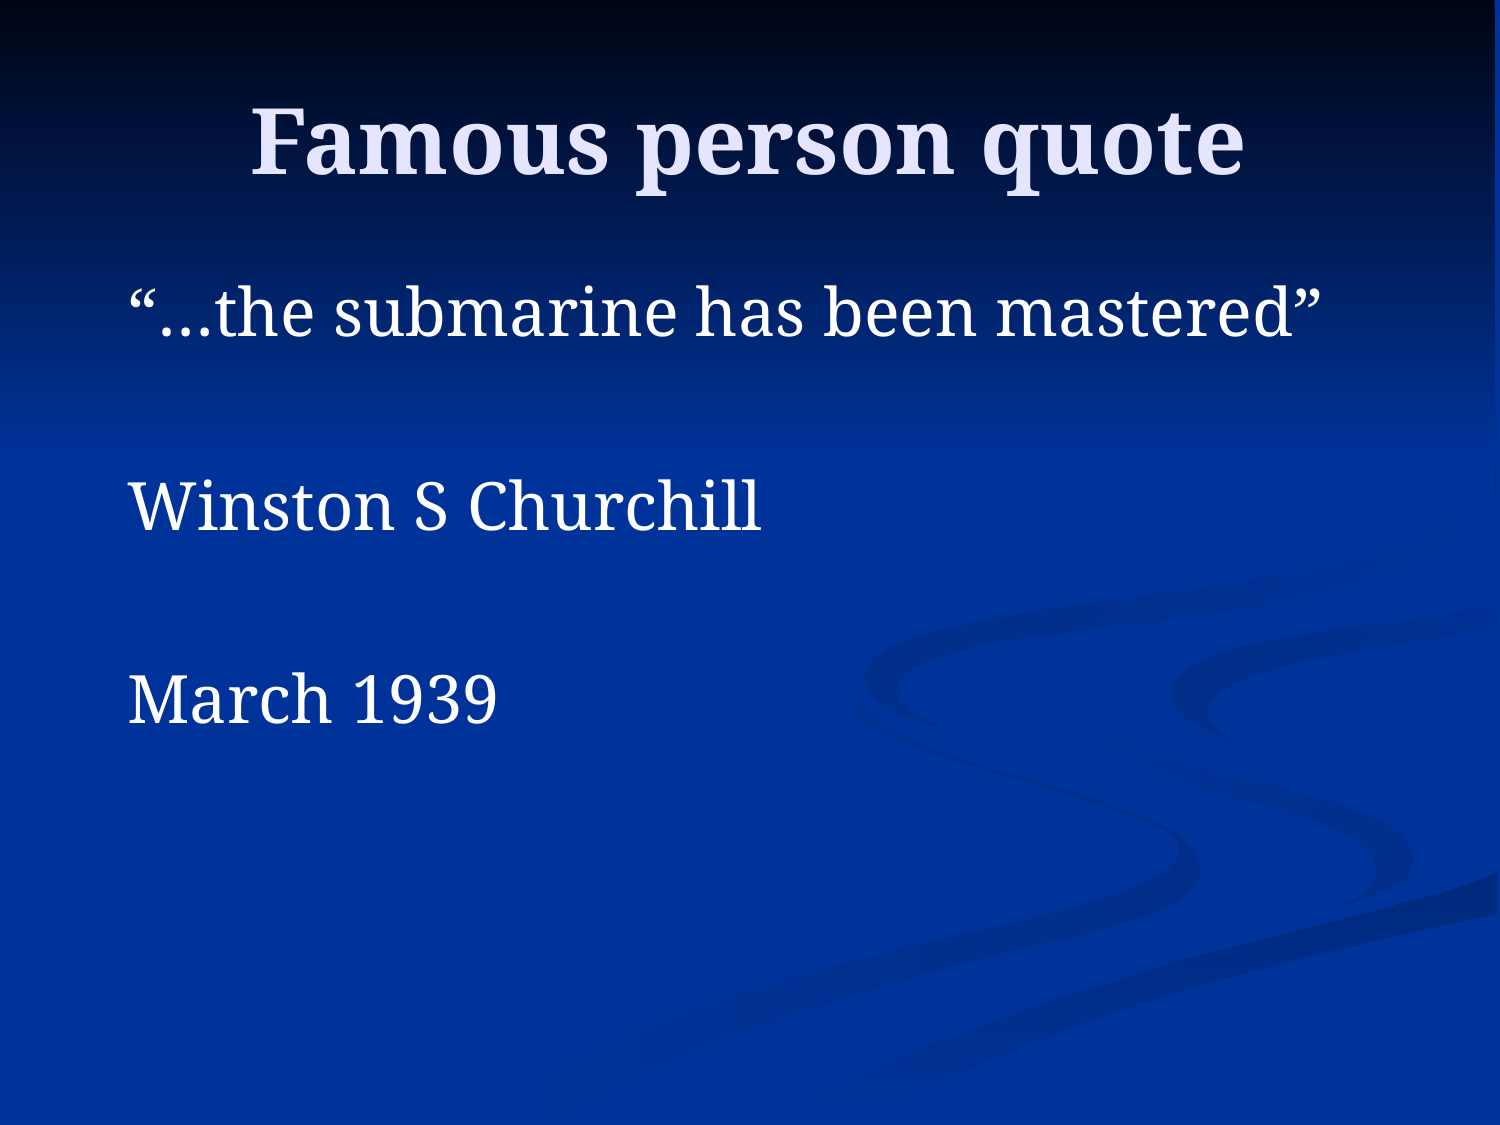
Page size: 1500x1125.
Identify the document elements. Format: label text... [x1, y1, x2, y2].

title Famous person quote [75, 45, 1424, 231]
text_box “…the submarine has been mastered” Winston S Churchill March 1939 [74, 262, 1424, 1004]
